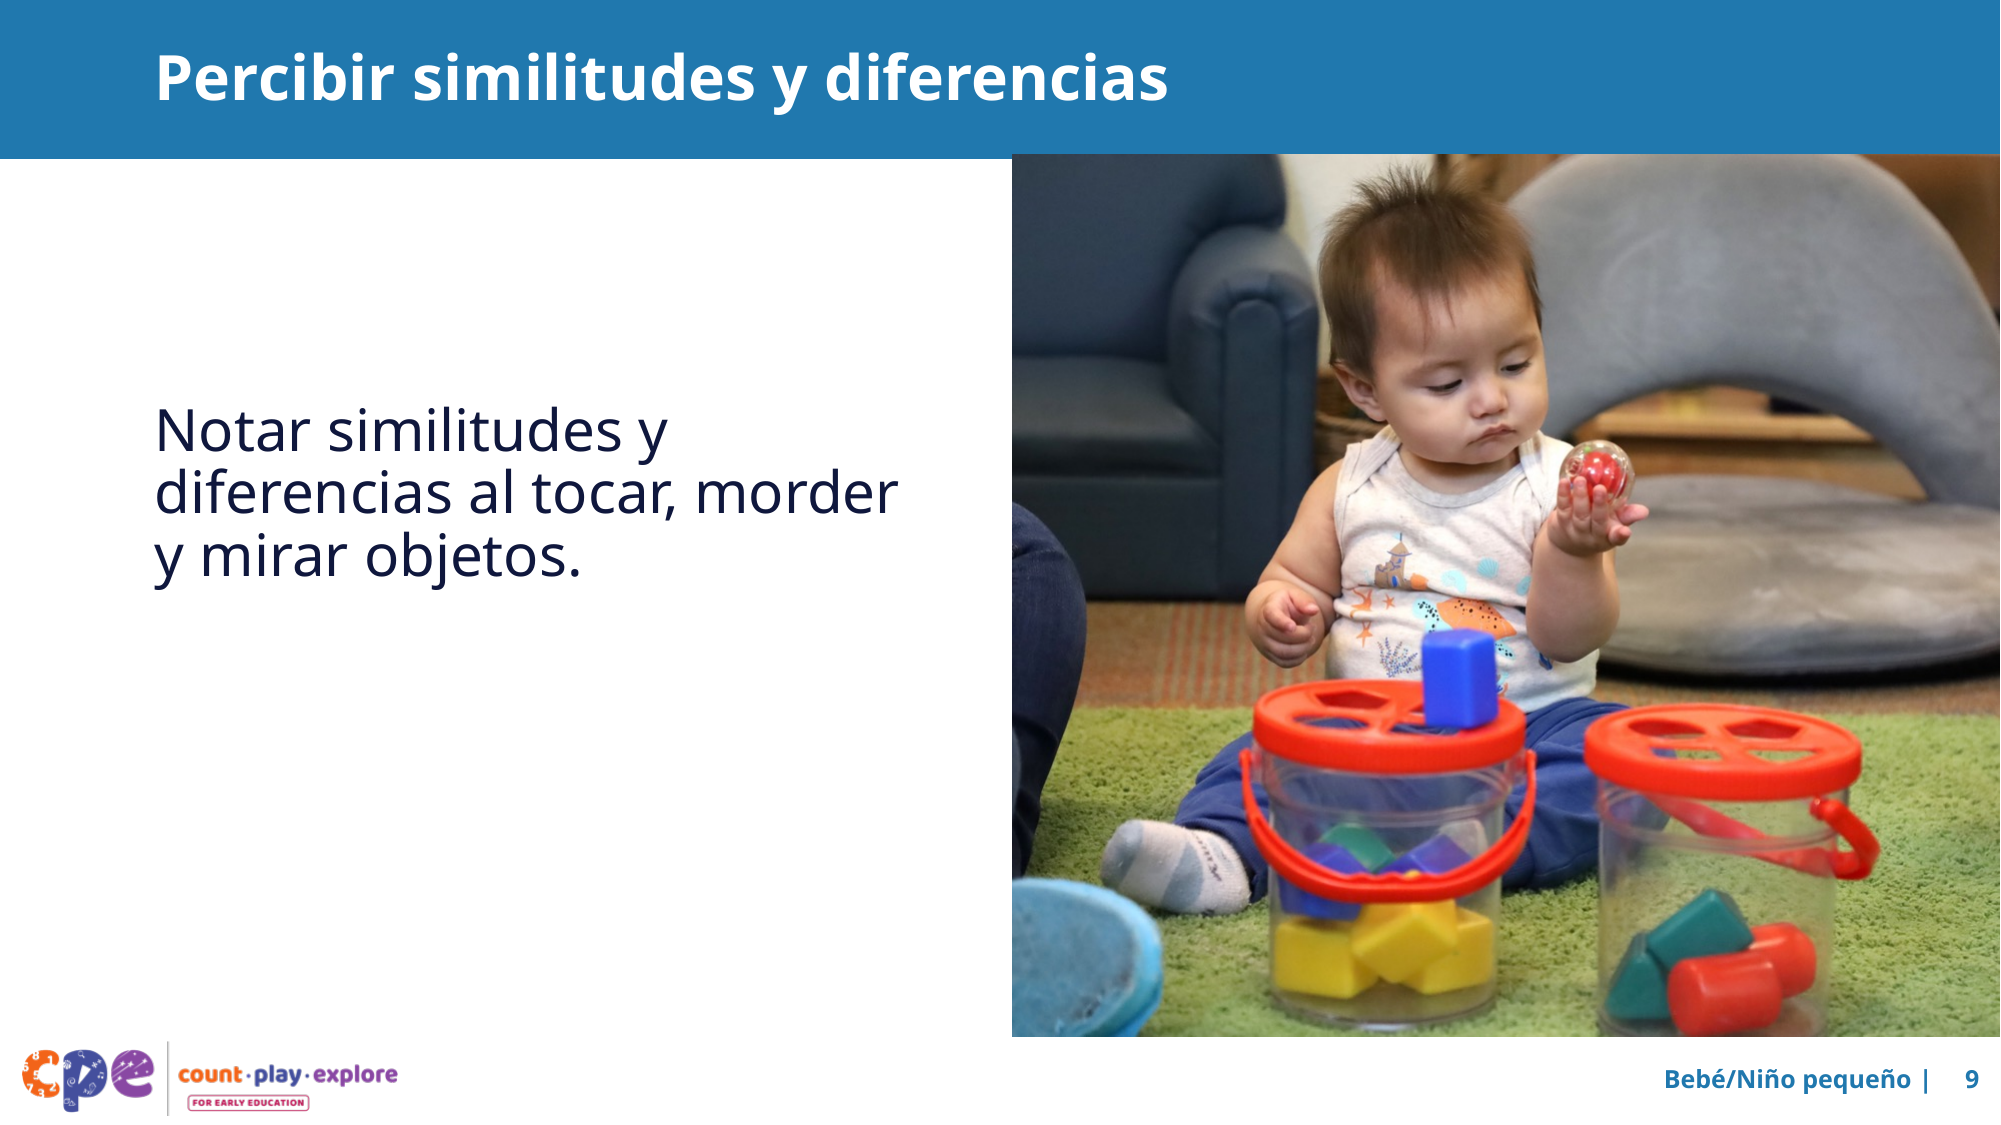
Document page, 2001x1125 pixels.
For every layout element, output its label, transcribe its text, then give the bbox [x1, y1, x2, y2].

list Notar similitudes y diferencias al tocar, morder y mirar objetos. [139, 393, 948, 920]
title Percibir similitudes y diferencias [139, 38, 1917, 123]
picture [1012, 154, 2000, 1037]
picture [22, 1041, 398, 1116]
